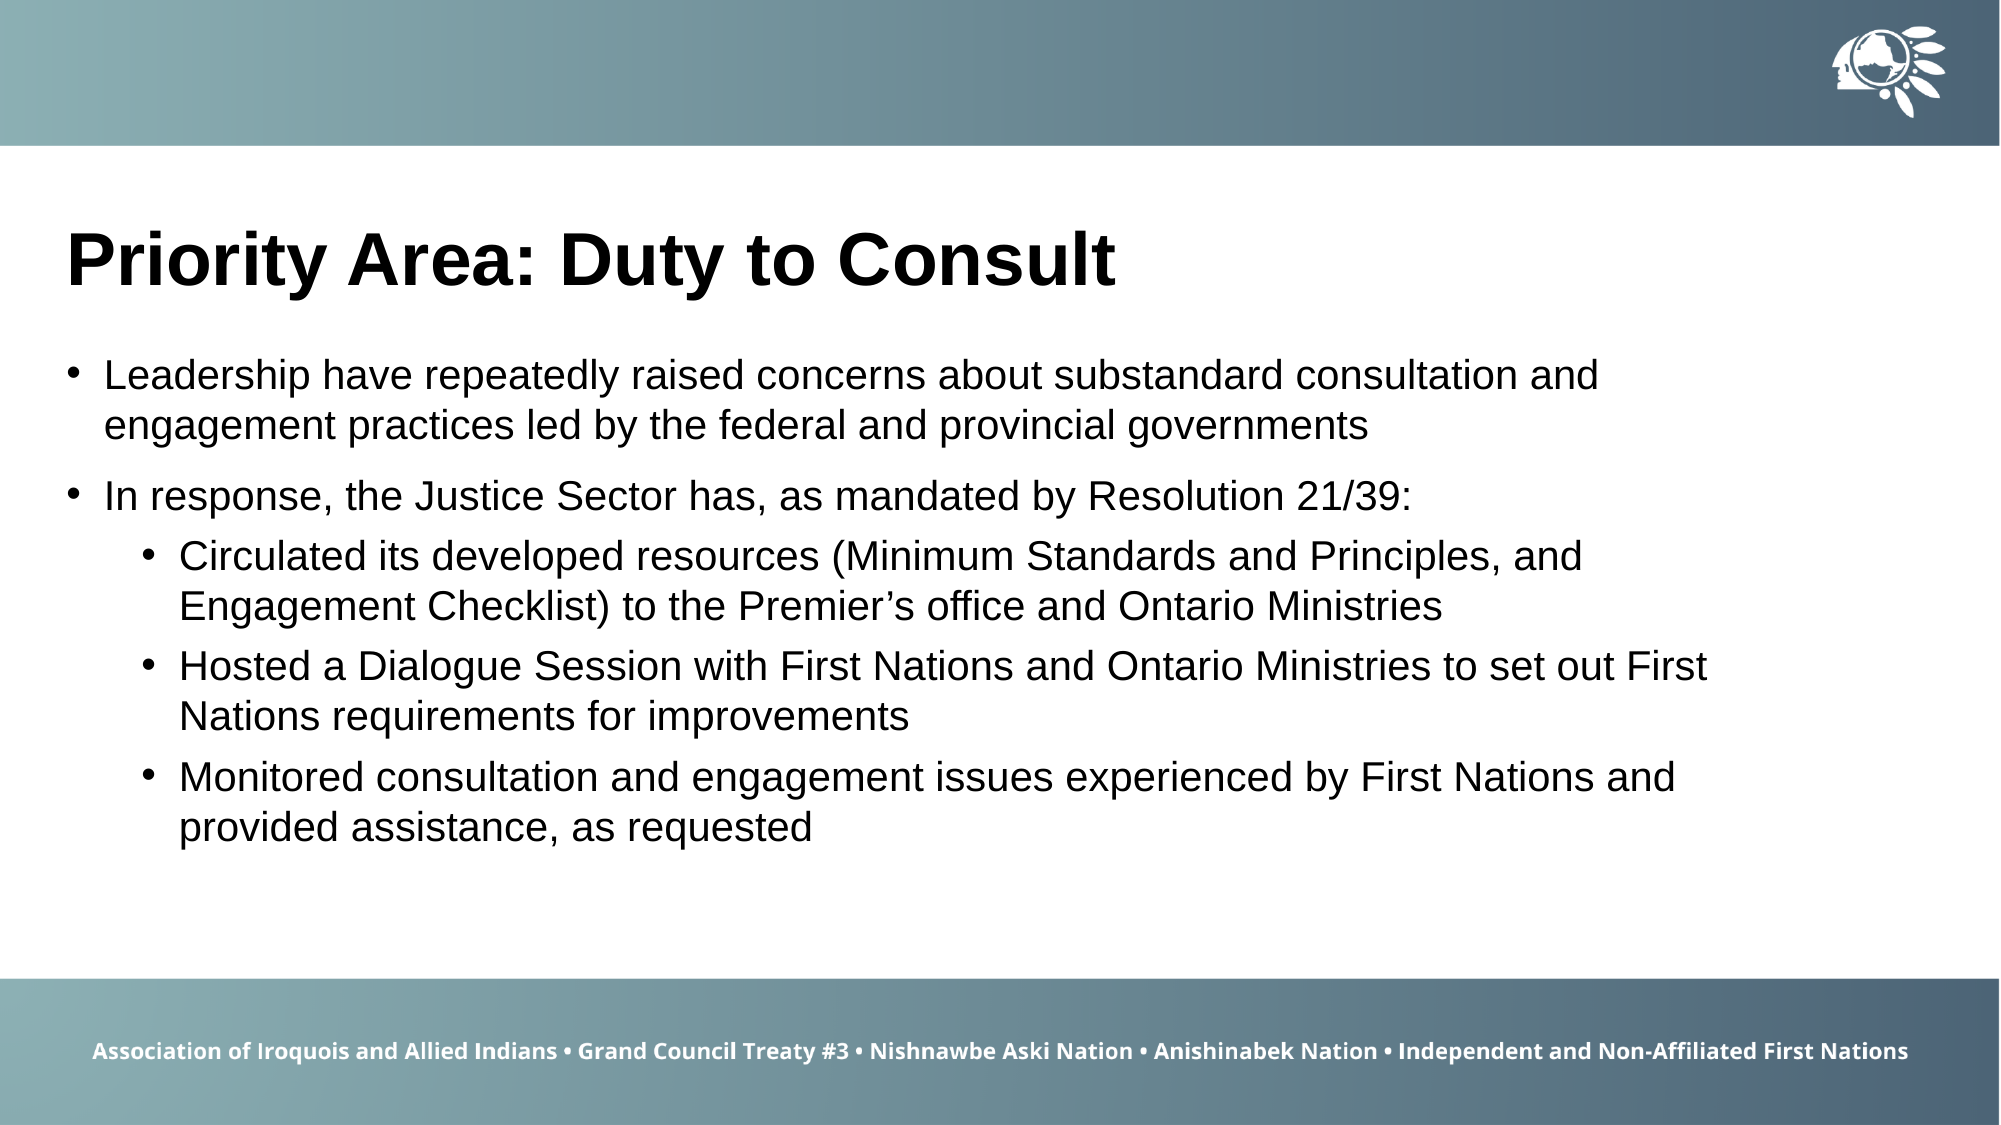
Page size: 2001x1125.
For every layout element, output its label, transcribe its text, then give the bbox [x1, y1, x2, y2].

list Leadership have repeatedly raised concerns about substandard consultation and engagement practices led by the federal and provincial governments In response, the Justice Sector has, as mandated by Resolution 21/39: Circulated its developed resources (Minimum Standards and Principles, and Engagement Checklist) to the Premier’s office and Ontario Ministries Hosted a Dialogue Session with First Nations and Ontario Ministries to set out First Nations requirements for improvements Monitored consultation and engagement issues experienced by First Nations and provided assistance, as requested [51, 339, 1841, 939]
list Priority Area: Duty to Consult [51, 213, 1352, 340]
picture [0, 0, 2000, 1125]
